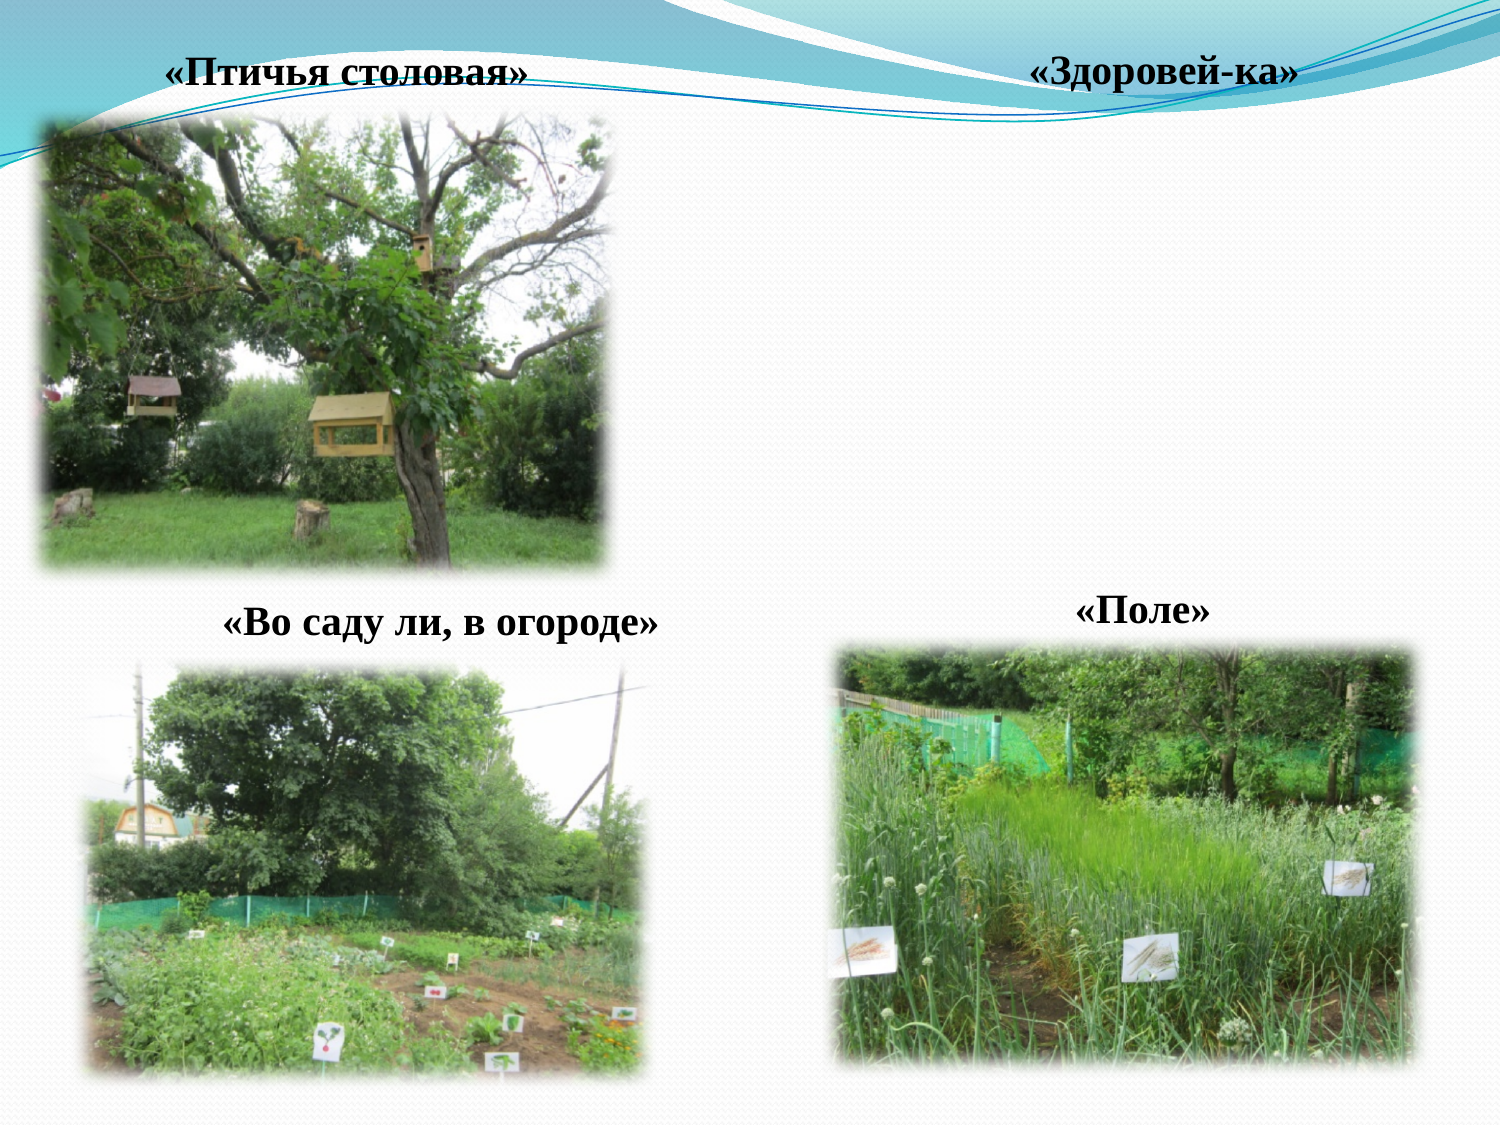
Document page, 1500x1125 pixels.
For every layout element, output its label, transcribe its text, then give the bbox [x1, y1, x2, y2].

title «Птичья столовая» [164, 0, 605, 104]
text_box «Здоровей-ка» [938, 35, 1316, 101]
picture [70, 655, 657, 1091]
picture [820, 632, 1430, 1079]
text_box «Во саду ли, в огороде» [132, 586, 676, 652]
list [23, 105, 622, 587]
text_box «Поле» [984, 574, 1227, 631]
